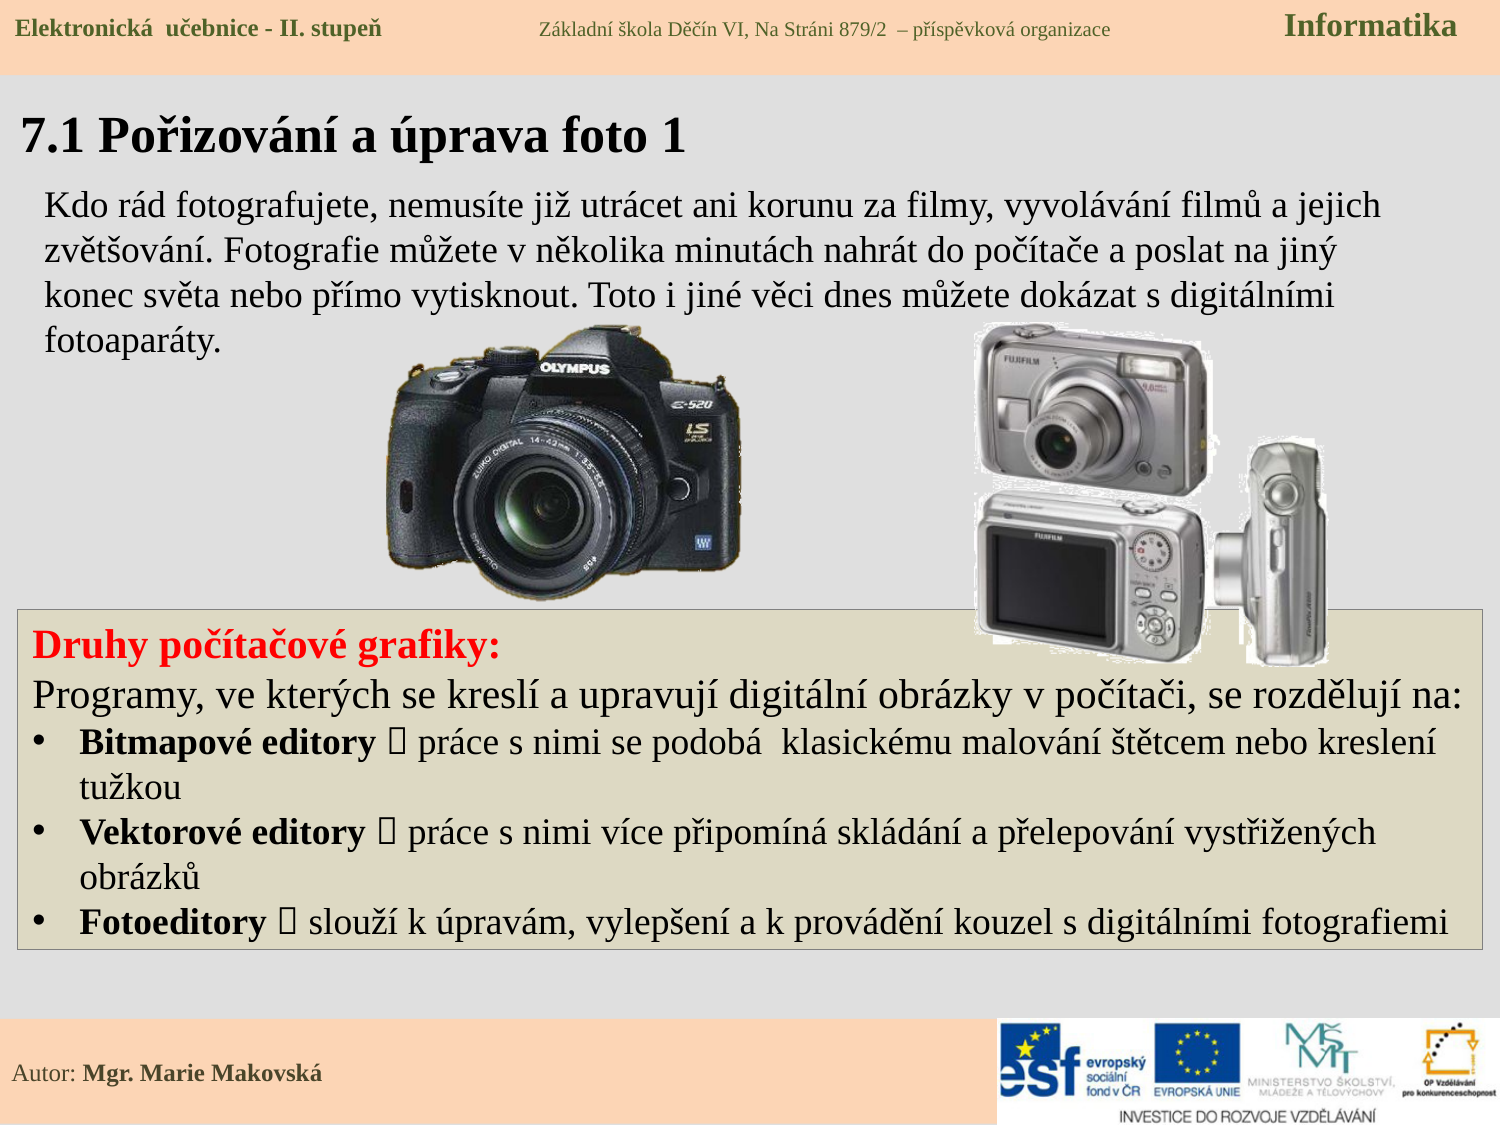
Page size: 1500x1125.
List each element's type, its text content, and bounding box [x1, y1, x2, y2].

text_box Autor: Mgr. Marie Makovská [0, 1018, 996, 1124]
text_box Kdo rád fotografujete, nemusíte již utrácet ani korunu za filmy, vyvolávání filmů a jejich zvětšování. Fotografie můžete v několika minutách nahrát do počítače a poslat na jiný konec světa nebo přímo vytisknout. Toto i jiné věci dnes můžete dokázat s digitálními fotoaparáty. [29, 172, 1424, 368]
picture [997, 1018, 1500, 1125]
title 7.1 Pořizování a úprava foto 1 [5, 78, 1498, 185]
picture [386, 322, 743, 602]
text_box Elektronická učebnice - II. stupeň Základní škola Děčín VI, Na Stráni 879/2 – příspěvková organizace Informatika [0, 0, 1500, 76]
text_box Druhy počítačové grafiky: Programy, ve kterých se kreslí a upravují digitální obrázky v počítači, se rozdělují na: Bitmapové editory  práce s nimi se podobá klasickému malování štětcem nebo kreslení tužkou Vektorové editory  práce s nimi více připomíná skládání a přelepování vystřižených obrázků Fotoeditory  slouží k úpravám, vylepšení a k provádění kouzel s digitálními fotografiemi [17, 609, 1483, 950]
picture [974, 322, 1330, 667]
